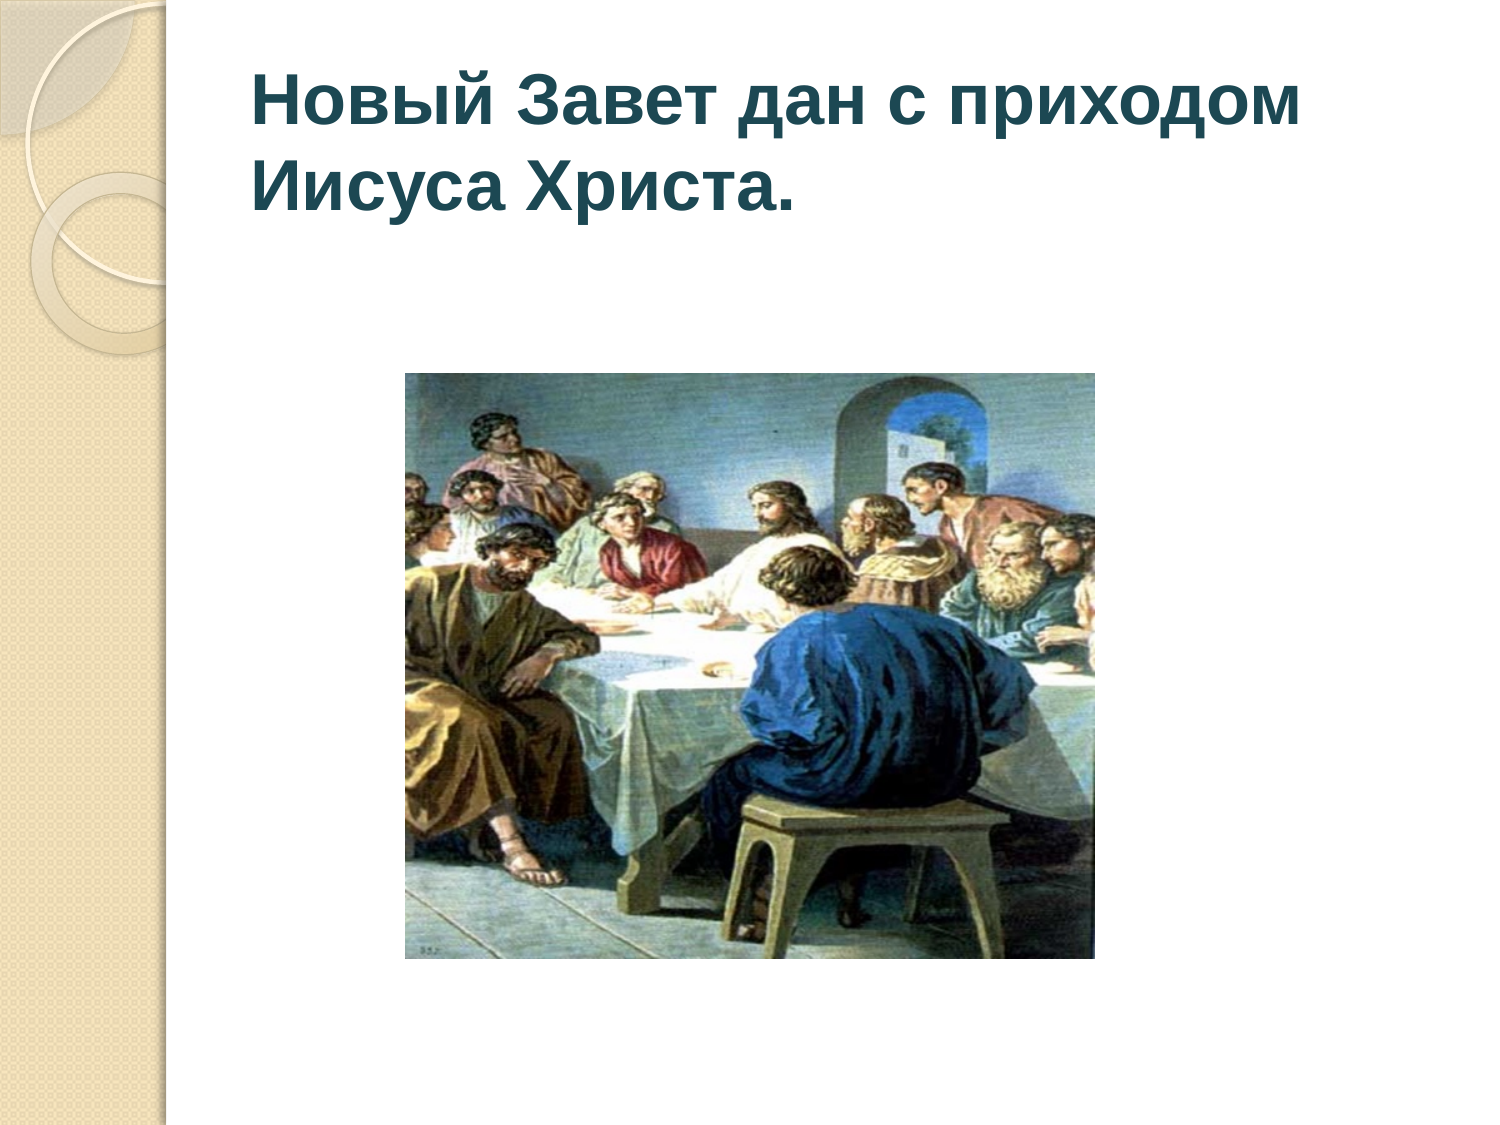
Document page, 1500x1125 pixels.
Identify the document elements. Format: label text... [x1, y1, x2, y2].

picture [404, 373, 1096, 959]
title Новый Завет дан с приходом Иисуса Христа. [235, 45, 1466, 233]
